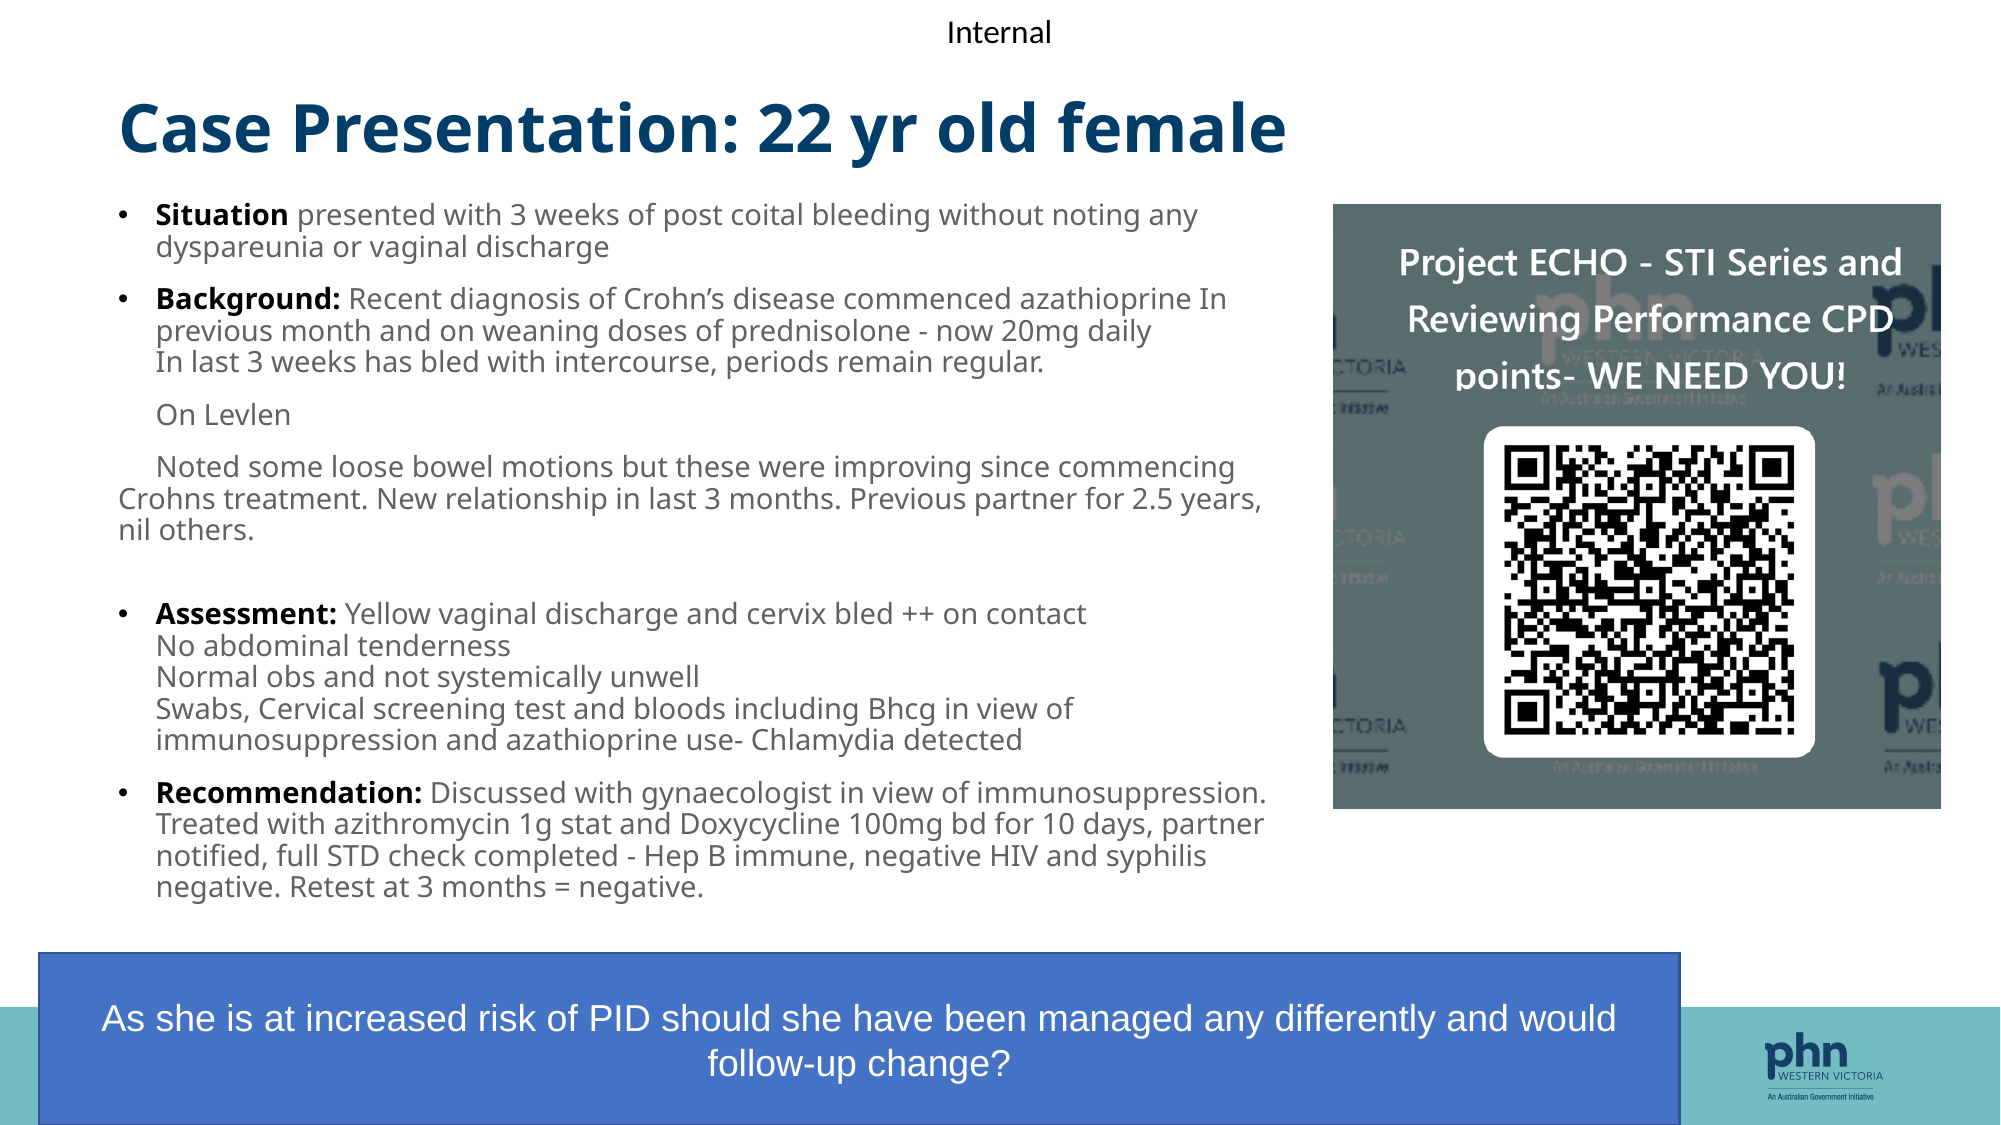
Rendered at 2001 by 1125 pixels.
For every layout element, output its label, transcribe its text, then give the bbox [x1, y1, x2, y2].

text_box As she is at increased risk of PID should she have been managed any differently and would follow-up change? [38, 952, 1681, 1125]
title Case Presentation: 22 yr old female [118, 88, 1869, 174]
picture [0, 0, 2001, 1125]
list Situation presented with 3 weeks of post coital bleeding without noting any dyspareunia or vaginal discharge Background: Recent diagnosis of Crohn’s disease commenced azathioprine In previous month and on weaning doses of prednisolone - now 20mg daily In last 3 weeks has bled with intercourse, periods remain regular. On Levlen Noted some loose bowel motions but these were improving since commencing Crohns treatment. New relationship in last 3 months. Previous partner for 2.5 years, nil others. Assessment: Yellow vaginal discharge and cervix bled ++ on contact No abdominal tenderness Normal obs and not systemically unwell Swabs, Cervical screening test and bloods including Bhcg in view of immunosuppression and azathioprine use- Chlamydia detected Recommendation: Discussed with gynaecologist in view of immunosuppression. Treated with azithromycin 1g stat and Doxycycline 100mg bd for 10 days, partner notified, full STD check completed - Hep B immune, negative HIV and syphilis negative. Retest at 3 months = negative. [118, 194, 1295, 952]
